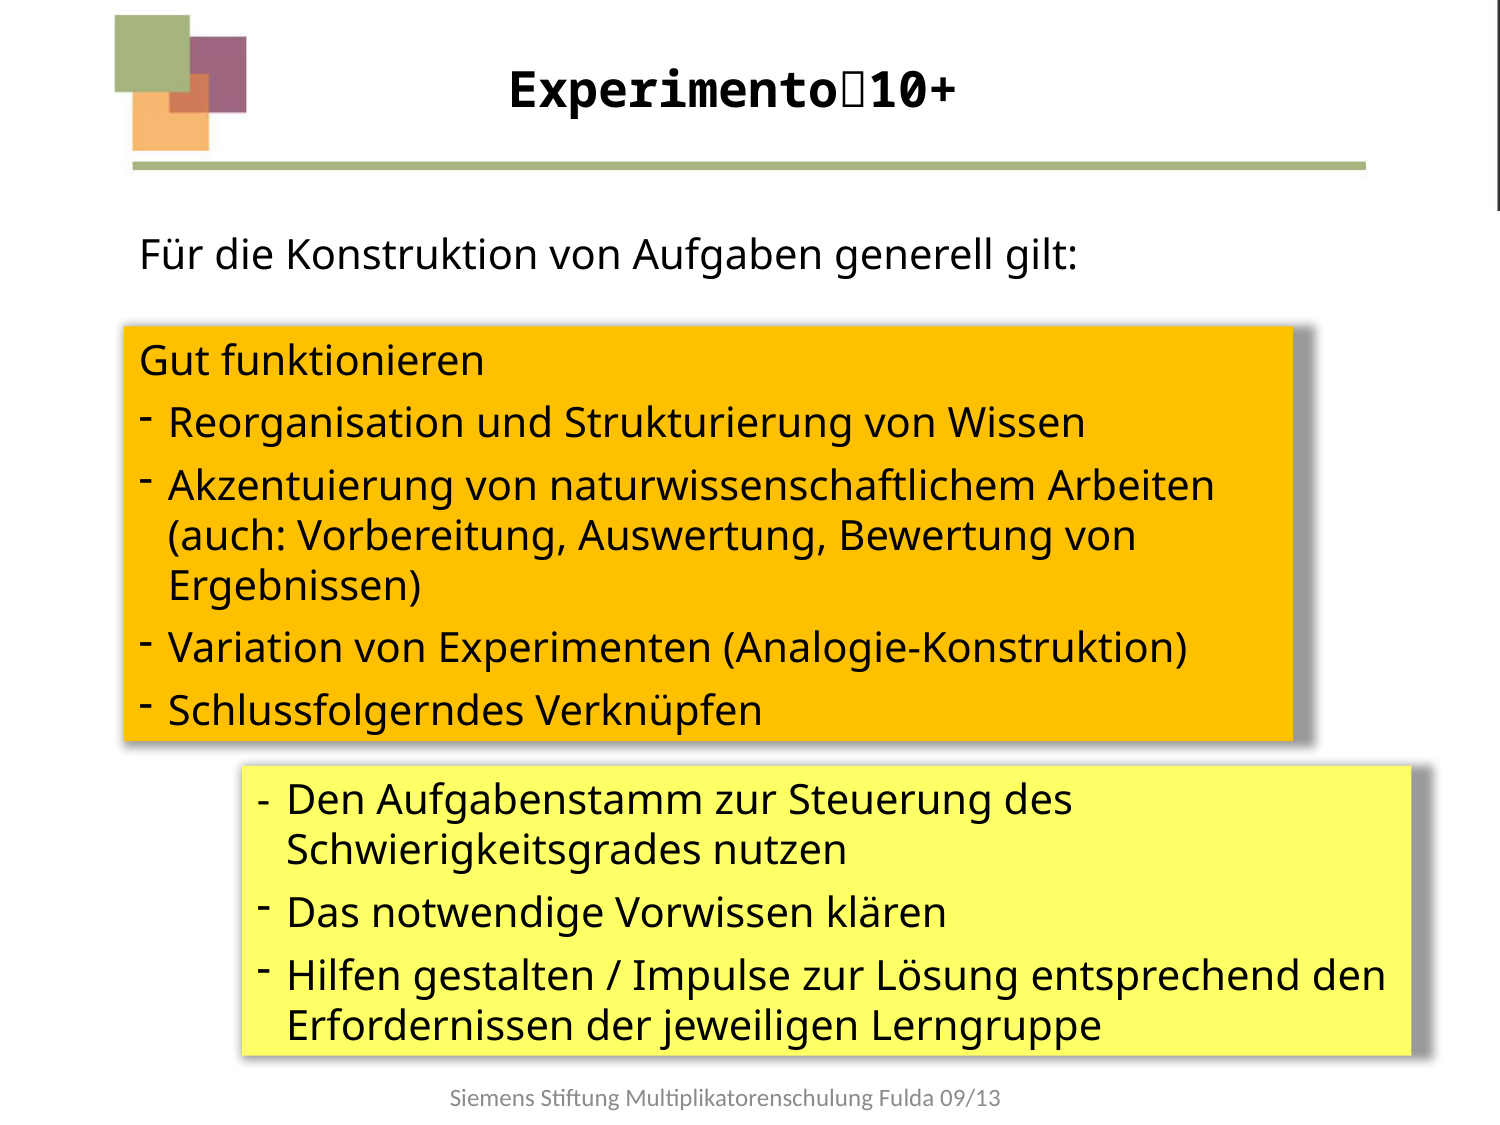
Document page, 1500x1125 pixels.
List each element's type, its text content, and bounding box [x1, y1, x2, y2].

footer Siemens Stiftung Multiplikatorenschulung Fulda 09/13 [395, 1066, 1057, 1125]
picture [0, 0, 1500, 211]
list Für die Konstruktion von Aufgaben generell gilt: [123, 219, 1399, 315]
text_box - Den Aufgabenstamm zur Steuerung des Schwierigkeitsgrades nutzen Das notwendige Vorwissen klären Hilfen gestalten / Impulse zur Lösung entsprechend den Erfordernissen der jeweiligen Lerngruppe [242, 765, 1412, 1056]
text_box Gut funktionieren Reorganisation und Strukturierung von Wissen Akzentuierung von naturwissenschaftlichem Arbeiten (auch: Vorbereitung, Auswertung, Bewertung von Ergebnissen) Variation von Experimenten (Analogie-Konstruktion) Schlussfolgerndes Verknüpfen [123, 326, 1294, 742]
